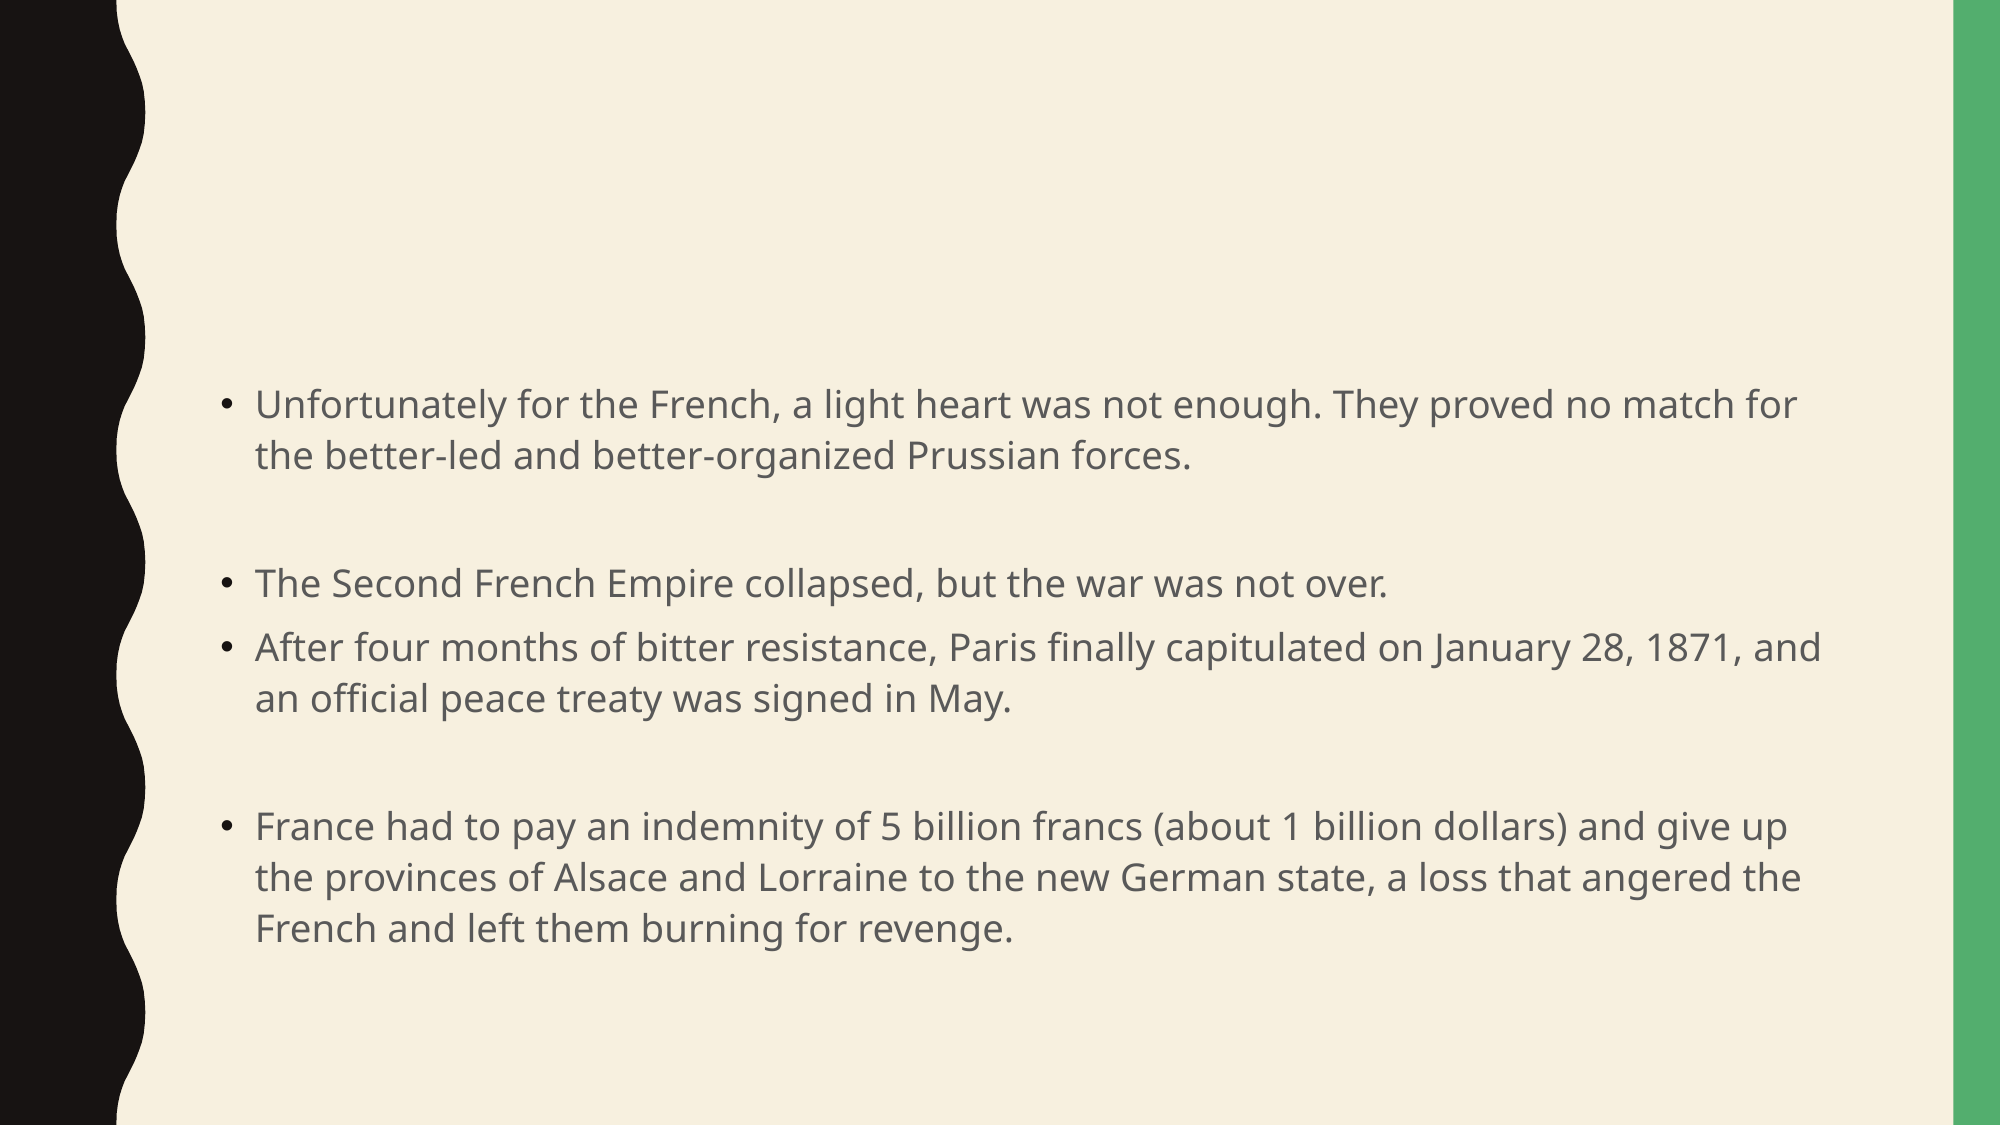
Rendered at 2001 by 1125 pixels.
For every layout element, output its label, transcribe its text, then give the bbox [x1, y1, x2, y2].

list Unfortunately for the French, a light heart was not enough. They proved no match for the better-led and better-organized Prussian forces. The Second French Empire collapsed, but the war was not over. After four months of bitter resistance, Paris finally capitulated on January 28, 1871, and an official peace treaty was signed in May. France had to pay an indemnity of 5 billion francs (about 1 billion dollars) and give up the provinces of Alsace and Lorraine to the new German state, a loss that angered the French and left them burning for revenge. [205, 368, 1875, 958]
